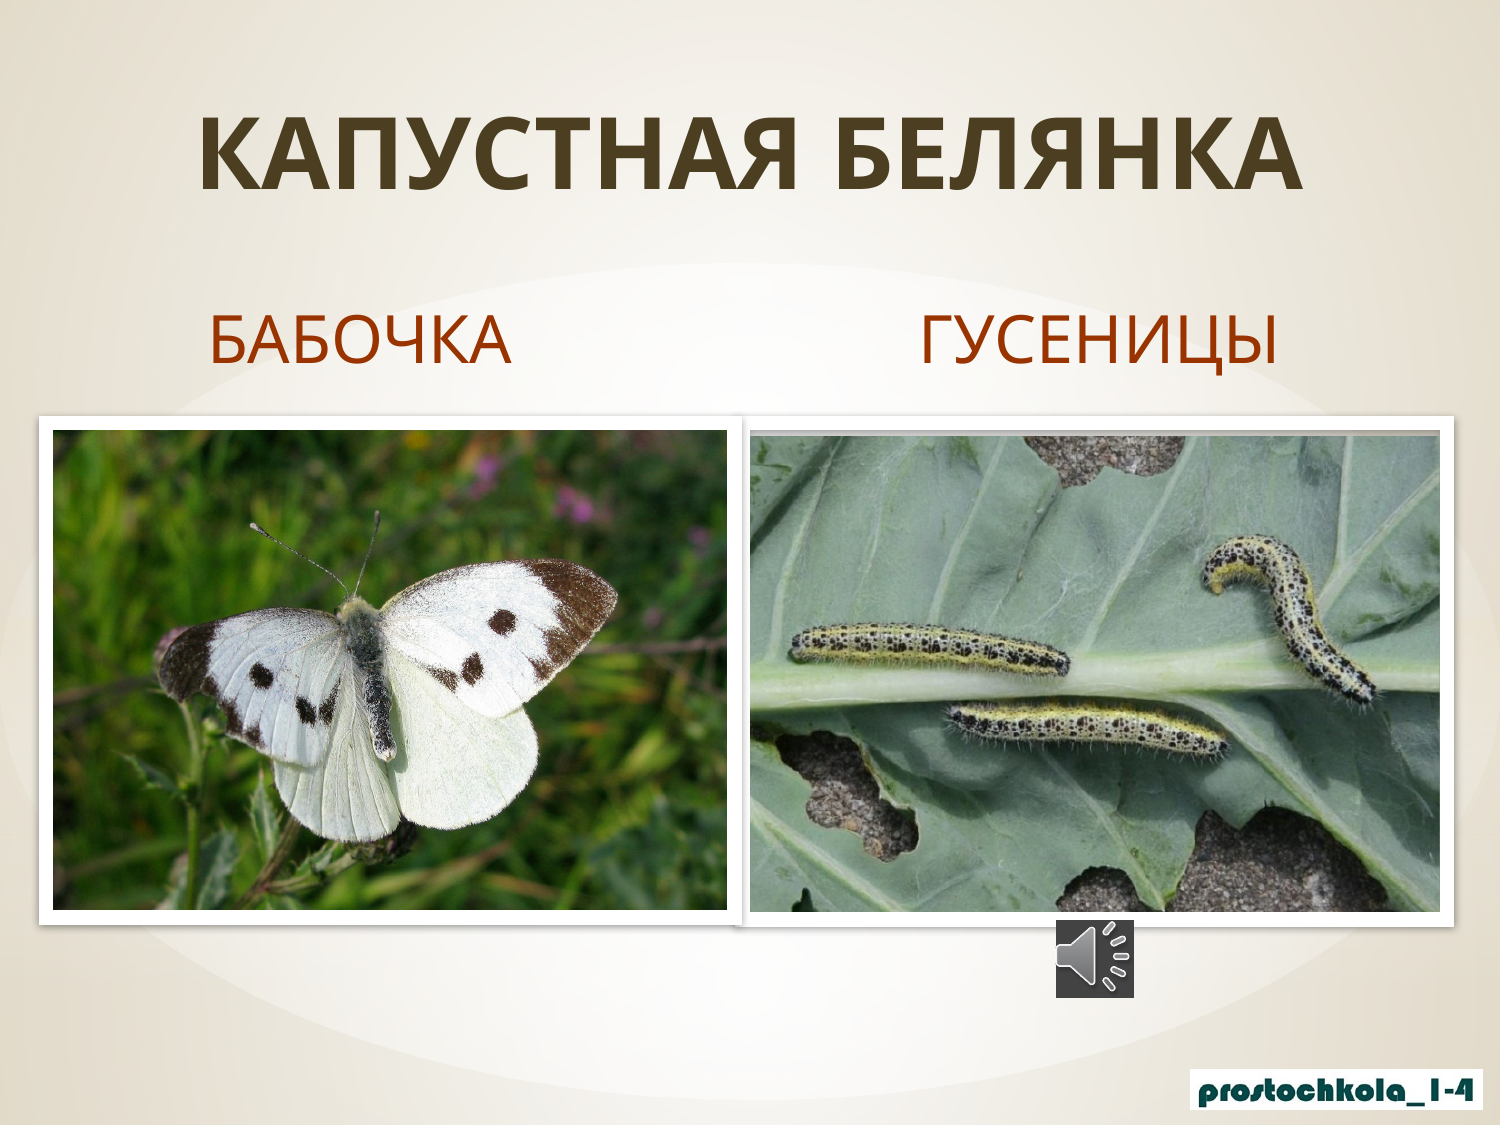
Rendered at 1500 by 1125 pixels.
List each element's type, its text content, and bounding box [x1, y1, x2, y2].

text_box КАПУСТНАЯ БЕЛЯНКА [111, 81, 1388, 217]
picture [1190, 1069, 1483, 1110]
picture [52, 430, 728, 911]
text_box ГУСЕНИЦЫ [903, 289, 1297, 385]
text_box БАБОЧКА [192, 289, 528, 385]
picture [1054, 918, 1135, 999]
picture [749, 430, 1440, 913]
